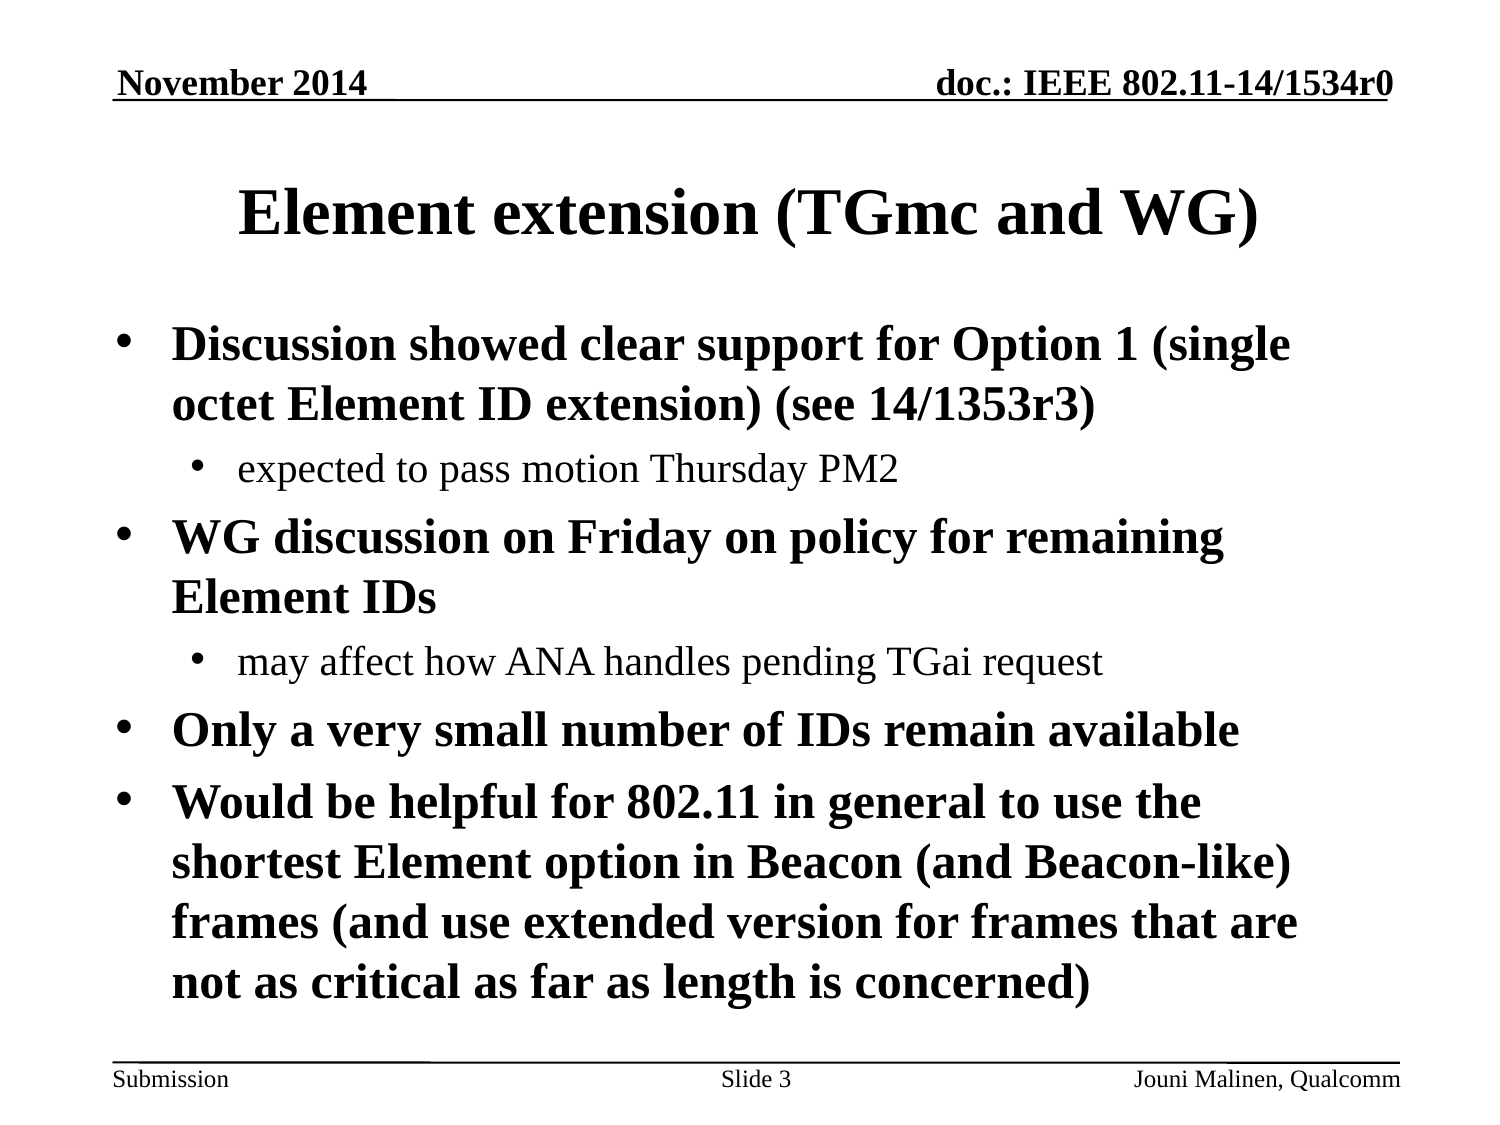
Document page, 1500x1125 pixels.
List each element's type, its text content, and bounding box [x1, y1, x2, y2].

list Discussion showed clear support for Option 1 (single octet Element ID extension) (see 14/1353r3) expected to pass motion Thursday PM2 WG discussion on Friday on policy for remaining Element IDs may affect how ANA handles pending TGai request Only a very small number of IDs remain available Would be helpful for 802.11 in general to use the shortest Element option in Beacon (and Beacon-like) frames (and use extended version for frames that are not as critical as far as length is concerned) [100, 302, 1376, 1016]
title Element extension (TGmc and WG) [112, 111, 1388, 303]
footer Jouni Malinen, Qualcomm [1007, 1061, 1402, 1093]
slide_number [116, 58, 507, 104]
slide_number Slide 3 [712, 1061, 800, 1123]
